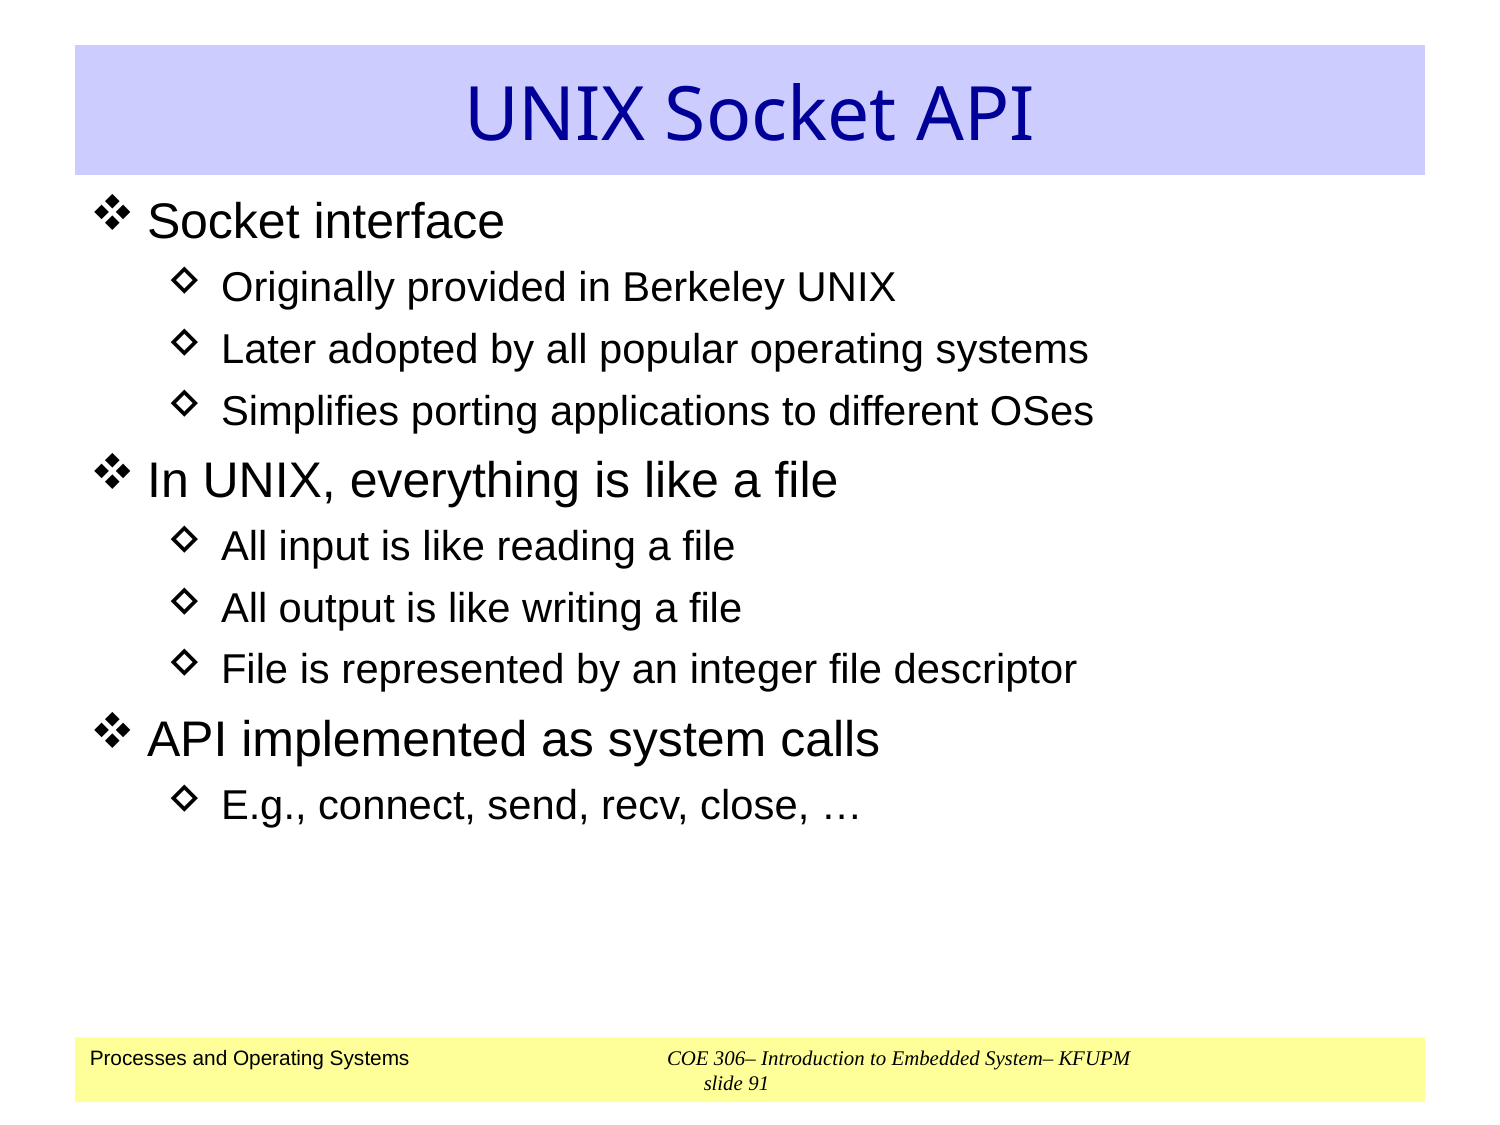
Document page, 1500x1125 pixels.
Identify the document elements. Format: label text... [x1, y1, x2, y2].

list Socket interface Originally provided in Berkeley UNIX Later adopted by all popular operating systems Simplifies porting applications to different OSes In UNIX, everything is like a file All input is like reading a file All output is like writing a file File is represented by an integer file descriptor API implemented as system calls E.g., connect, send, recv, close, … [75, 187, 1425, 1032]
title UNIX Socket API [75, 45, 1425, 175]
